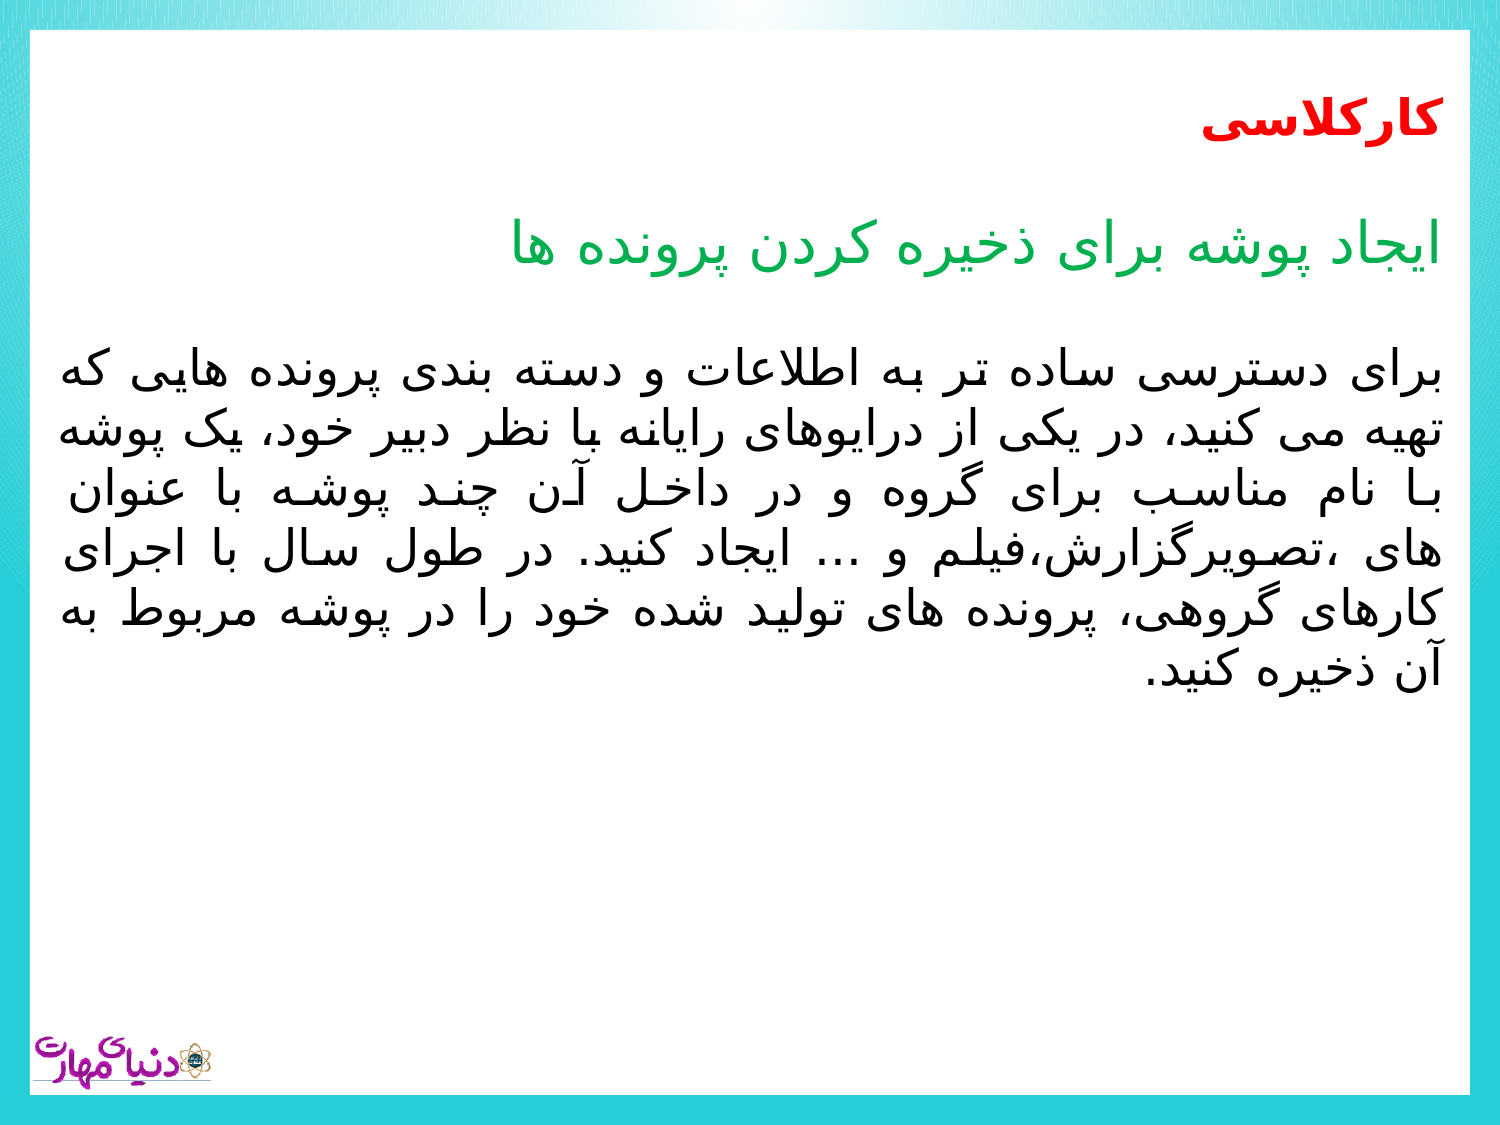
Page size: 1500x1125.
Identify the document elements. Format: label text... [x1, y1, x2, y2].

text_box کارکلاسی ایجاد پوشه برای ذخیره کردن پرونده ها برای دسترسی ساده تر به اطلاعات و دسته بندی پرونده هایی که تهیه می کنید، در یکی از درایوهای رایانه با نظر دبیر خود، یک پوشه با نام مناسب برای گروه و در داخل آن چند پوشه با عنوان های ،تصویرگزارش،فیلم و ... ایجاد کنید. در طول سال با اجرای کارهای گروهی، پرونده های تولید شده خود را در پوشه مربوط به آن ذخیره کنید. [41, 78, 1459, 703]
picture [33, 1034, 211, 1091]
